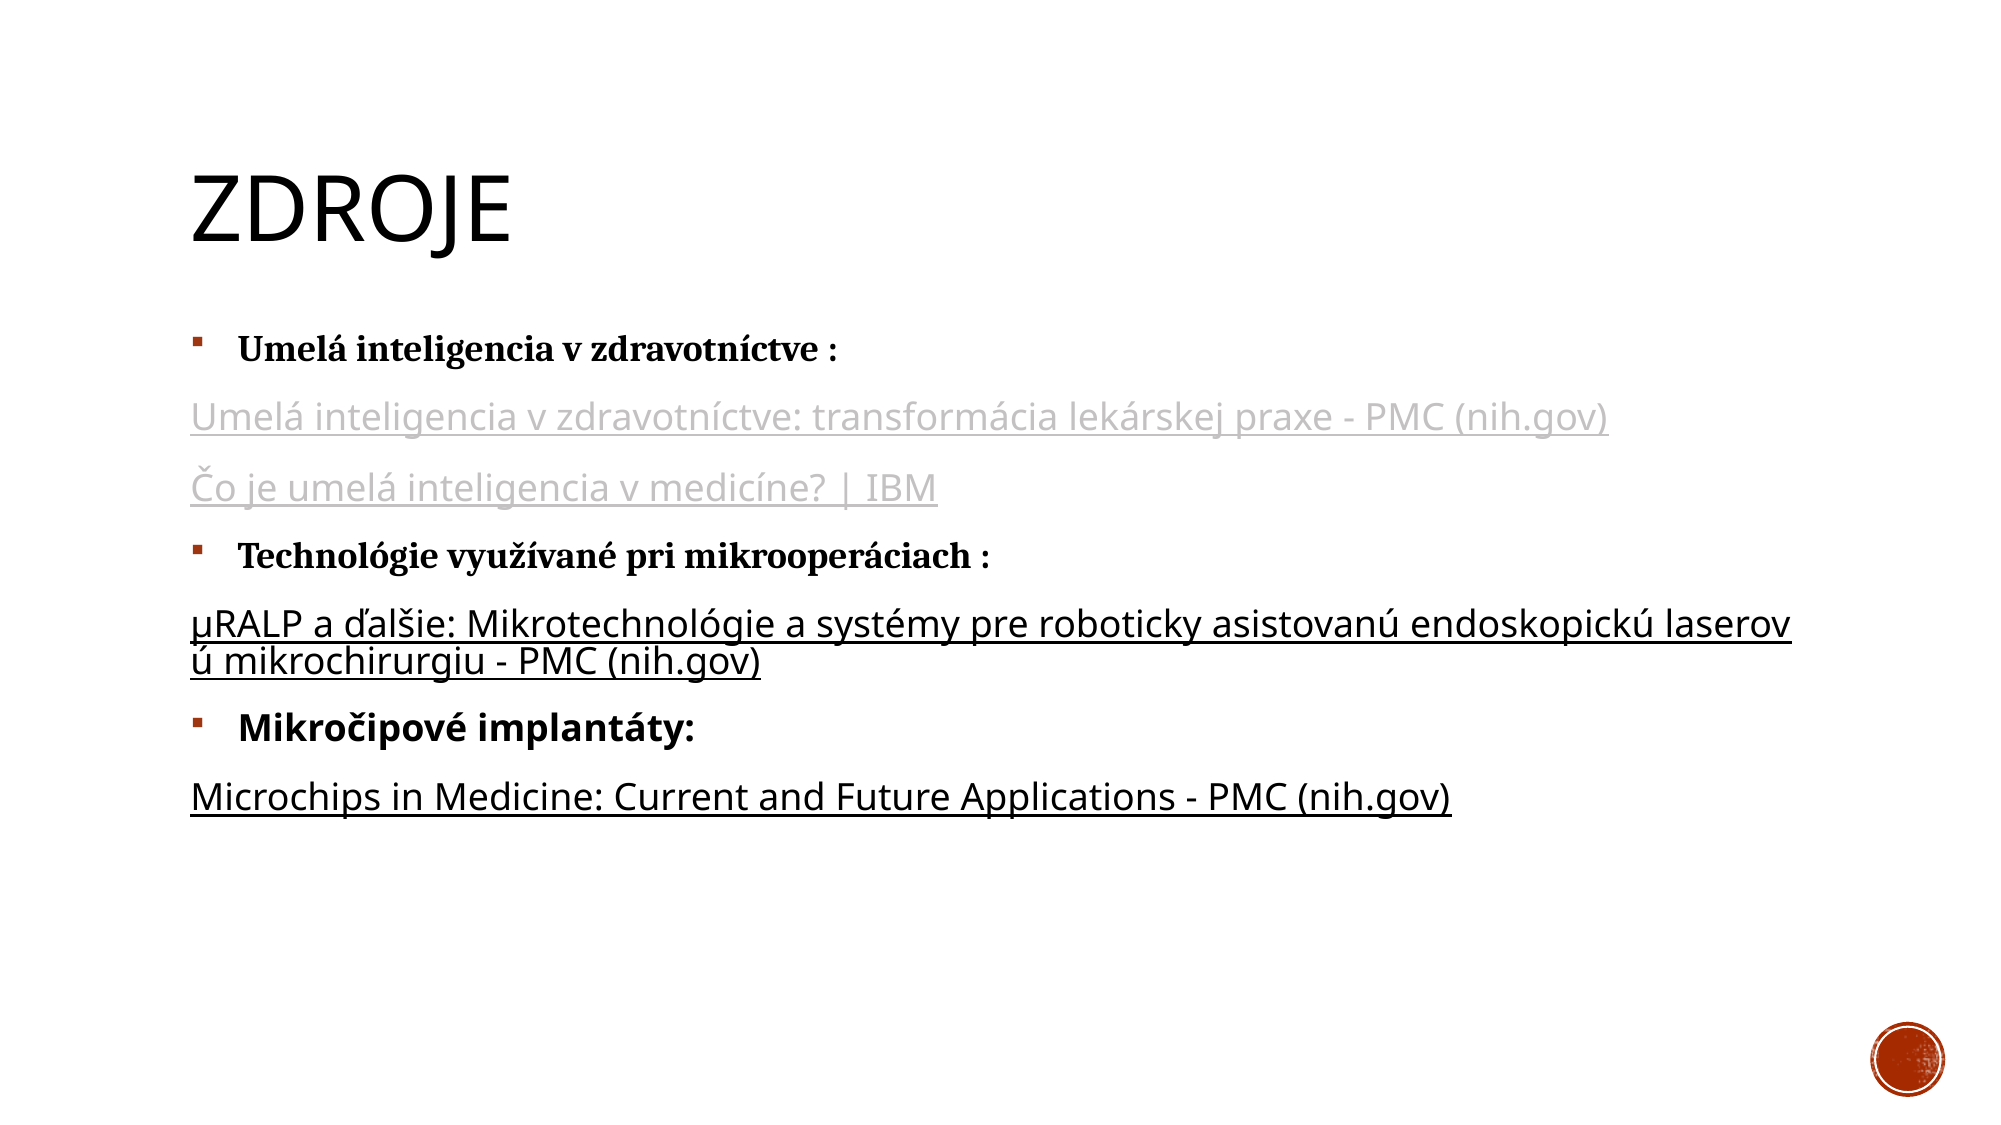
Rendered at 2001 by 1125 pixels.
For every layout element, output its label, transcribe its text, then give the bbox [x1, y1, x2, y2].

title Zdroje [175, 79, 1826, 321]
list Umelá inteligencia v zdravotníctve : Umelá inteligencia v zdravotníctve: transformácia lekárskej praxe - PMC (nih.gov) Čo je umelá inteligencia v medicíne? | IBM Technológie využívané pri mikrooperáciach : μRALP a ďalšie: Mikrotechnológie a systémy pre roboticky asistovanú endoskopickú laserovú mikrochirurgiu - PMC (nih.gov) Mikročipové implantáty: Microchips in Medicine: Current and Future Applications - PMC (nih.gov) [175, 321, 1826, 986]
